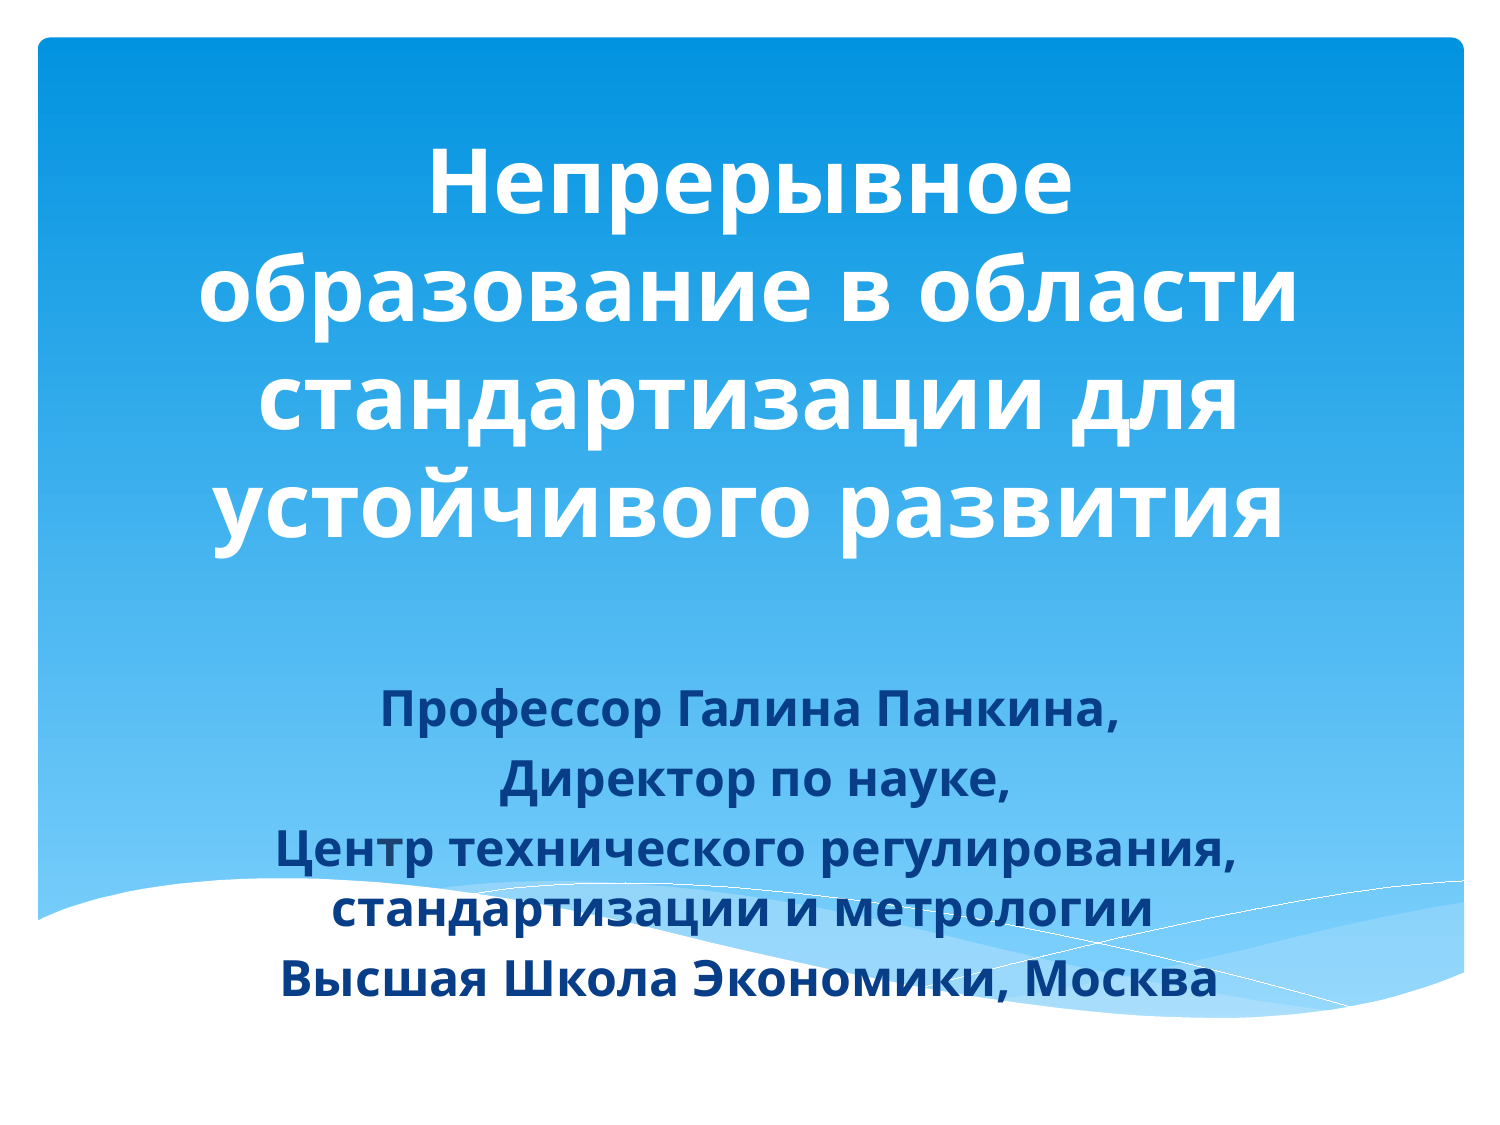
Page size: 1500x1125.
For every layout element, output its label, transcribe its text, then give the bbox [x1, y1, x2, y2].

subtitle Профессор Галина Панкина, Директор по науке, Центр технического регулирования, стандартизации и метрологии Высшая Школа Экономики, Москва [141, 668, 1359, 1059]
title Непрерывное образование в области стандартизации для устойчивого развития [112, 113, 1388, 563]
